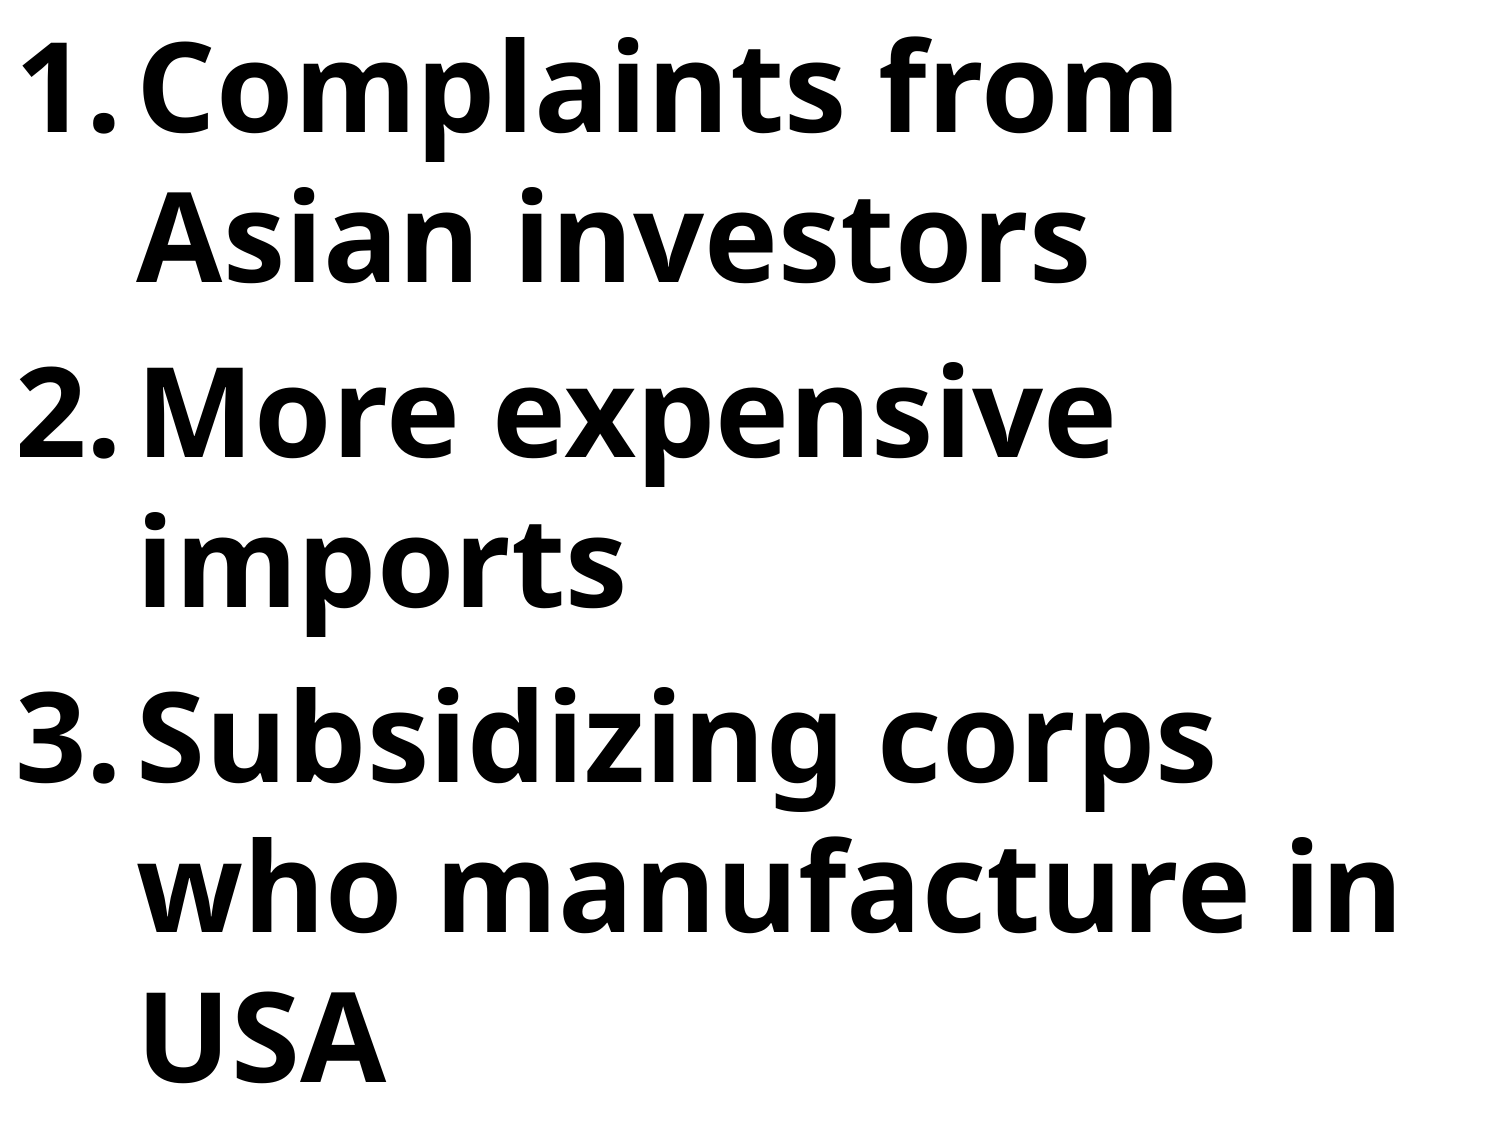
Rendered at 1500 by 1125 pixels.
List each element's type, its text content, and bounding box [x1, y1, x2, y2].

subtitle Complaints from Asian investors More expensive imports Subsidizing corps who manufacture in USA [0, 0, 1500, 1125]
